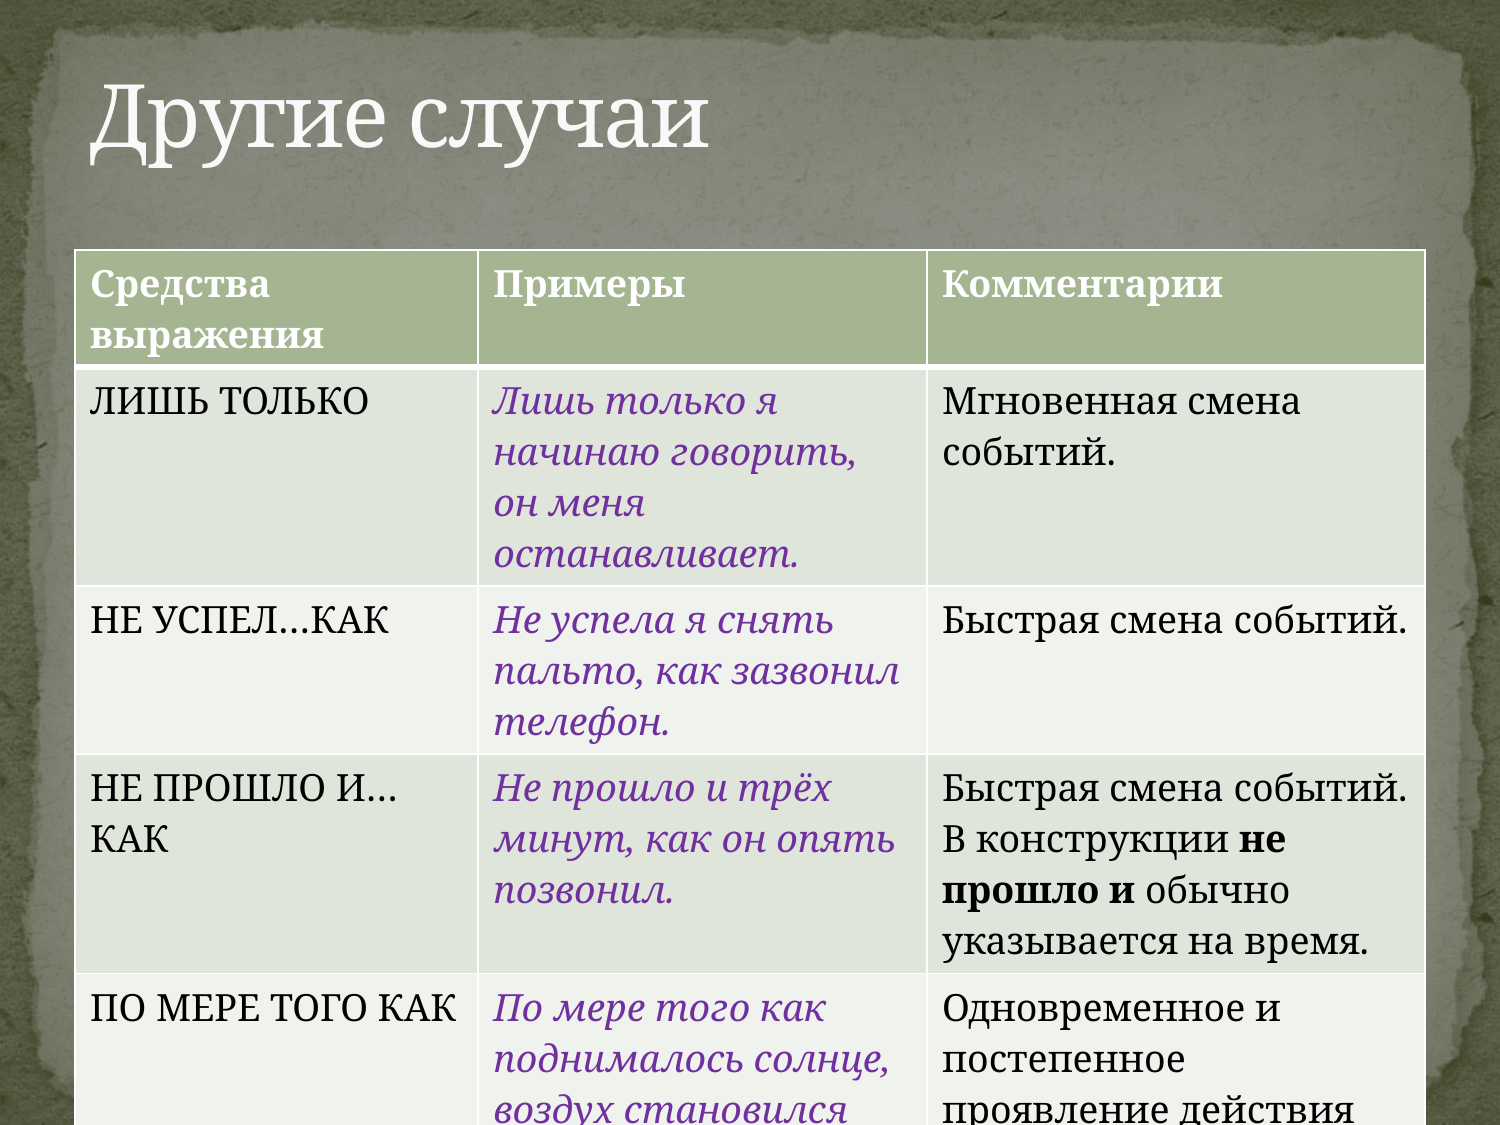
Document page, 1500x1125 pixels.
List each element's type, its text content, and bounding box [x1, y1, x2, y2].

table_cell Быстрая смена событий. [928, 587, 1424, 753]
table_cell ЛИШЬ ТОЛЬКО [76, 370, 477, 585]
table_cell Мгновенная смена событий. [928, 370, 1424, 585]
table_cell Не успела я снять пальто, как зазвонил телефон. [479, 587, 926, 753]
table_cell ПО МЕРЕ ТОГО КАК [76, 974, 477, 1125]
table_header Комментарии [928, 251, 1424, 364]
title Другие случаи [74, 24, 1425, 173]
table_cell По мере того как поднималось солнце, воздух становился теплее. [479, 974, 926, 1125]
table_cell Лишь только я начинаю говорить, он меня останавливает. [479, 370, 926, 585]
table_cell Не прошло и трёх минут, как он опять позвонил. [479, 755, 926, 973]
table_header Примеры [479, 251, 926, 364]
table_header Средства выражения [76, 251, 477, 364]
table_cell Быстрая смена событий. В конструкции не прошло и обычно указывается на время. [928, 755, 1424, 973]
table_cell Одновременное и постепенное проявление действия или признака. И в главном, и в придаточном глаголы НСВ. [928, 974, 1424, 1125]
table_cell НЕ УСПЕЛ…КАК [76, 587, 477, 753]
table_cell НЕ ПРОШЛО И…КАК [76, 755, 477, 973]
